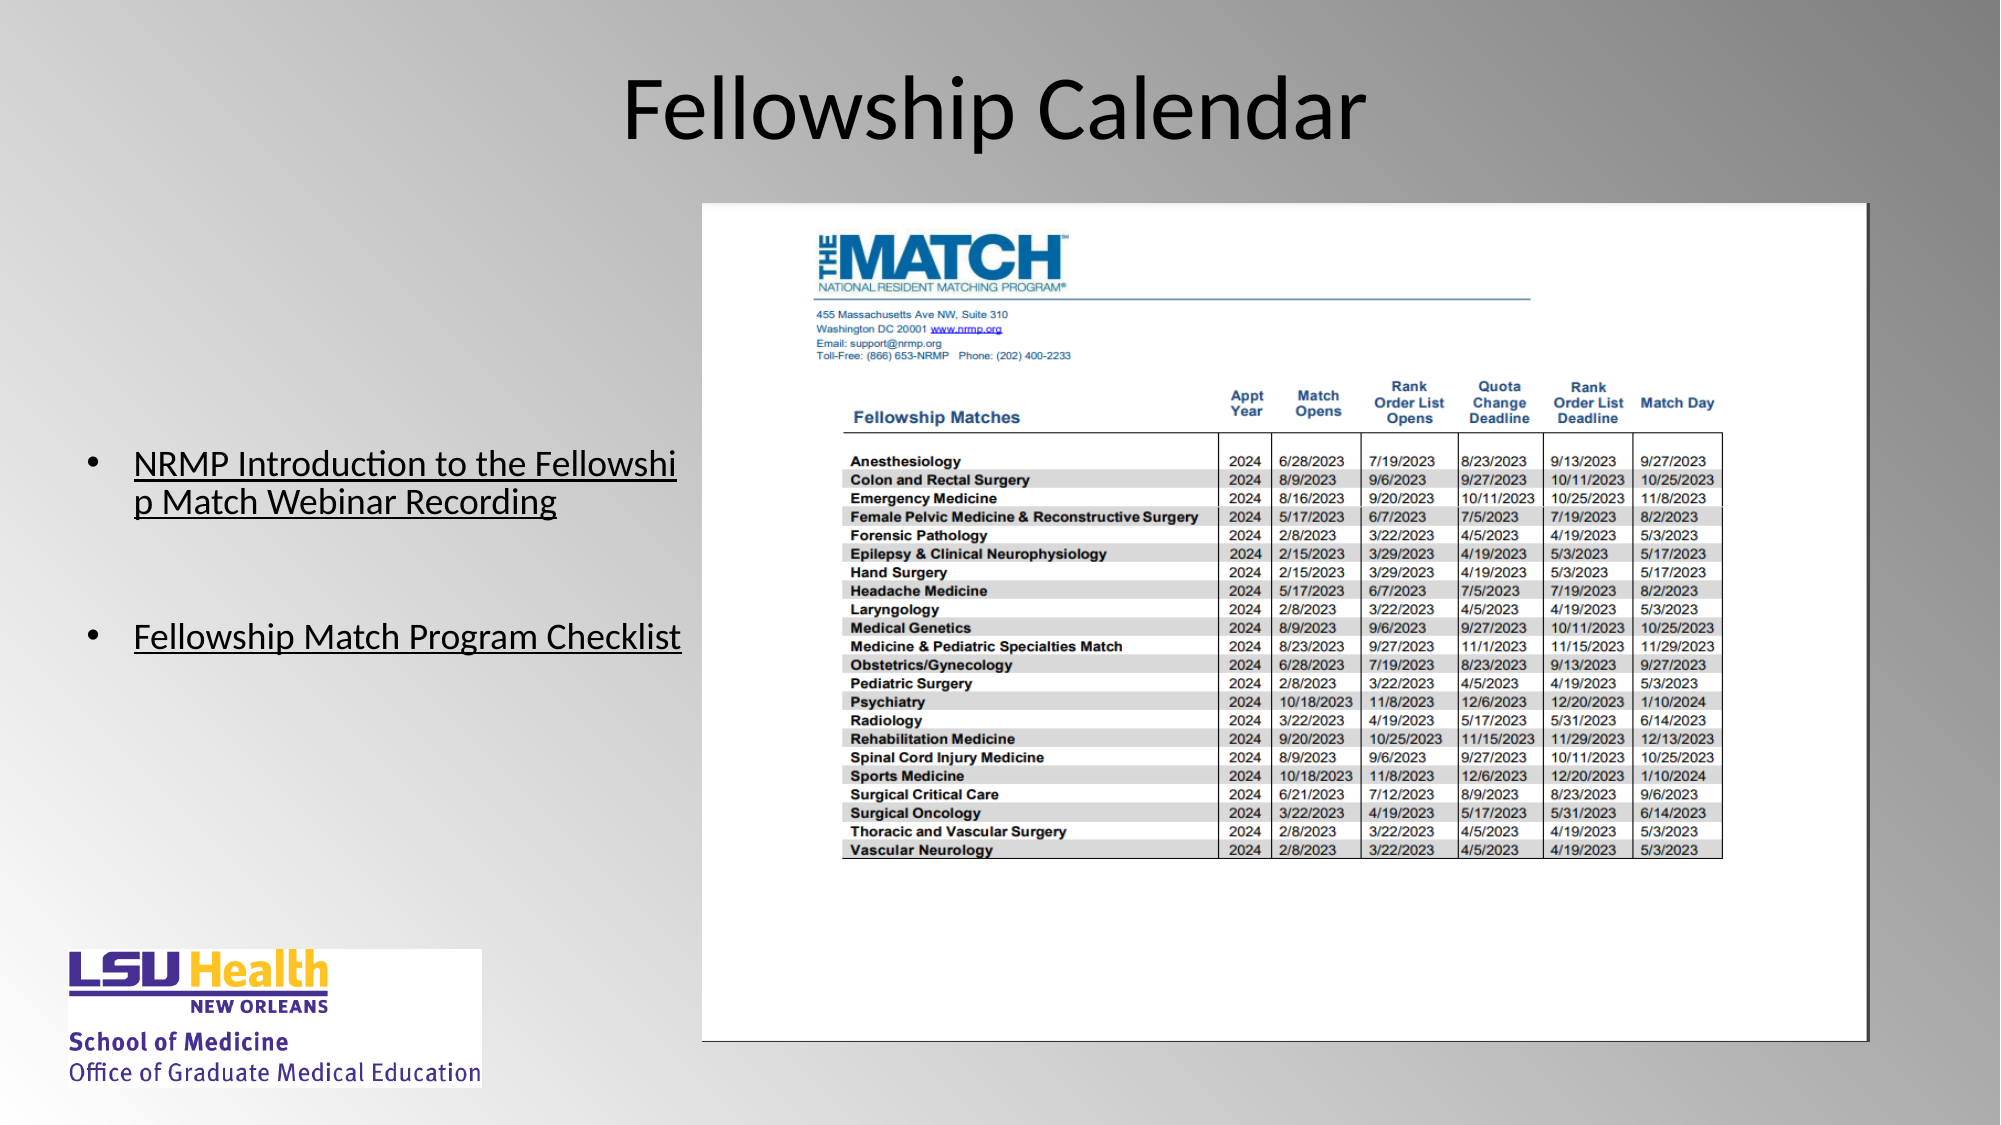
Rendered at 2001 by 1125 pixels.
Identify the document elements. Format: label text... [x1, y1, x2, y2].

picture [702, 203, 1871, 1043]
picture [68, 949, 482, 1088]
title Fellowship Calendar [146, 23, 1847, 182]
text_box NRMP Introduction to the Fellowship Match Webinar Recording Fellowship Match Program Checklist [71, 431, 697, 627]
